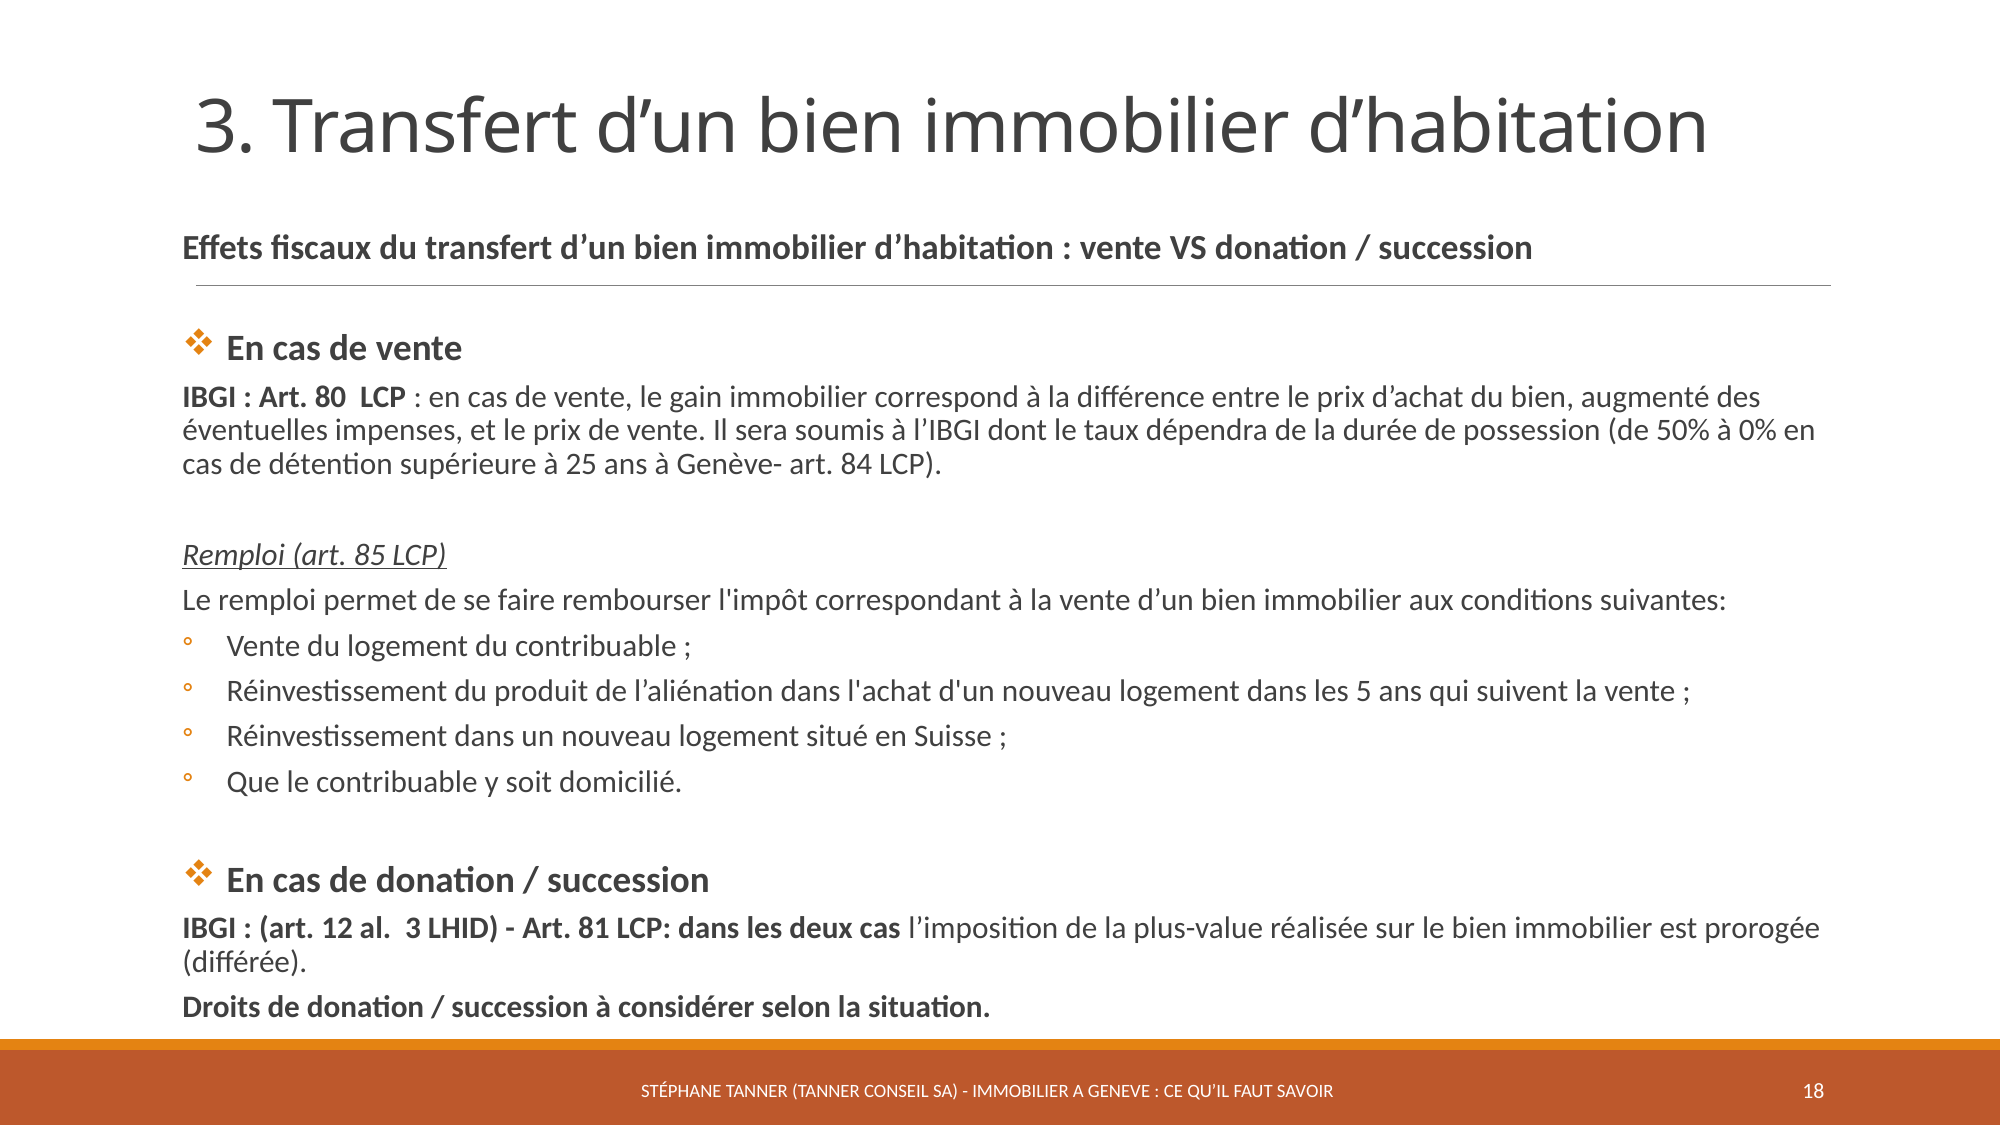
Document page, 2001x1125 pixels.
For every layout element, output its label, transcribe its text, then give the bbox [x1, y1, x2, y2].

slide_number 18 [1624, 1059, 1840, 1120]
list Effets fiscaux du transfert d’un bien immobilier d’habitation : vente VS donation / succession En cas de vente IBGI : Art. 80 LCP : en cas de vente, le gain immobilier correspond à la différence entre le prix d’achat du bien, augmenté des éventuelles impenses, et le prix de vente. Il sera soumis à l’IBGI dont le taux dépendra de la durée de possession (de 50% à 0% en cas de détention supérieure à 25 ans à Genève- art. 84 LCP). Remploi (art. 85 LCP) Le remploi permet de se faire rembourser l'impôt correspondant à la vente d’un bien immobilier aux conditions suivantes: Vente du logement du contribuable ; Réinvestissement du produit de l’aliénation dans l'achat d'un nouveau logement dans les 5 ans qui suivent la vente ; Réinvestissement dans un nouveau logement situé en Suisse ; Que le contribuable y soit domicilié. En cas de donation / succession IBGI : (art. 12 al. 3 LHID) - Art. 81 LCP: dans les deux cas l’imposition de la plus-value réalisée sur le bien immobilier est prorogée (différée). Droits de donation / succession à considérer selon la situation. [137, 175, 1863, 1034]
footer Stéphane Tanner (Tanner Conseil SA) - IMMOBILIER A GENEVE : CE QU’IL FAUT SAVOIR [451, 1059, 1527, 1120]
title 3. Transfert d’un bien immobilier d’habitation [180, 47, 1830, 175]
